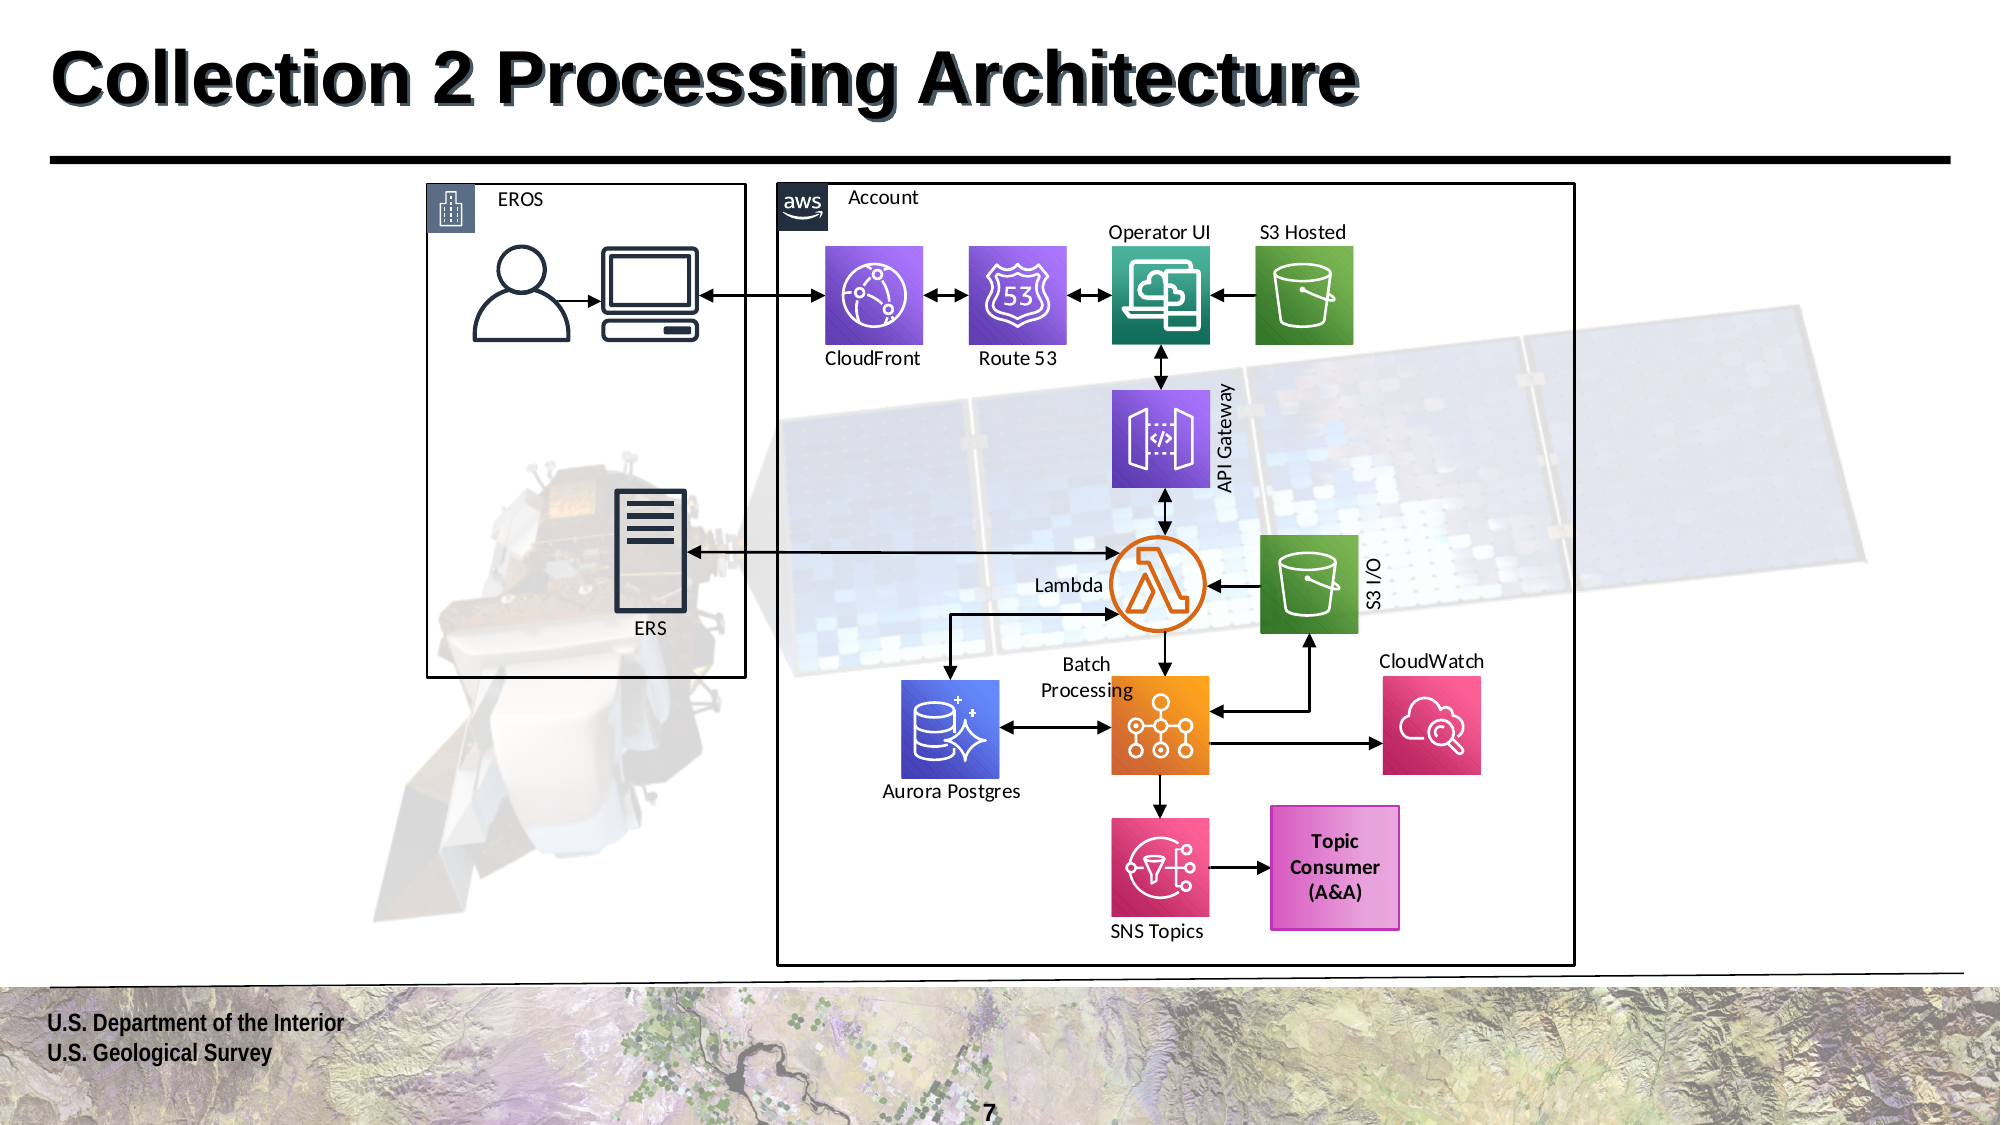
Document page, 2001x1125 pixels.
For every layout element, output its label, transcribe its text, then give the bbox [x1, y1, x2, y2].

picture [422, 176, 1577, 968]
title Collection 2 Processing Architecture [35, 29, 1951, 138]
picture [0, 987, 2000, 1125]
